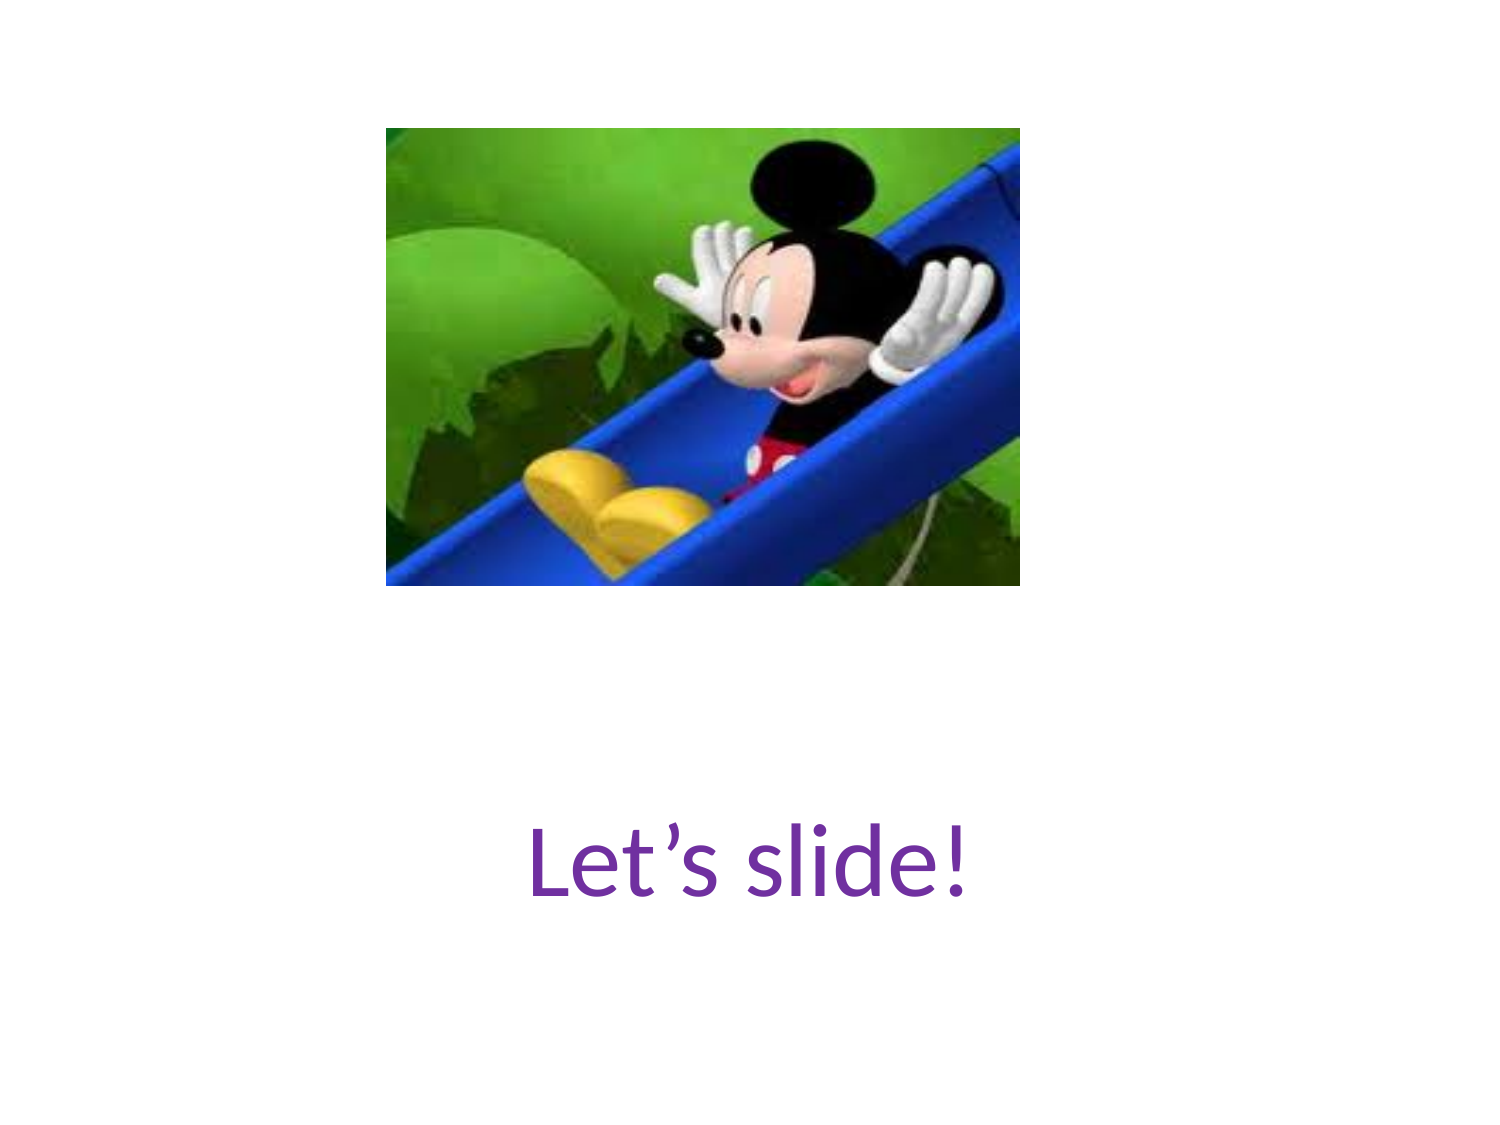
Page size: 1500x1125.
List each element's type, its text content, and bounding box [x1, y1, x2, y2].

picture [386, 128, 1020, 587]
subtitle Let’s slide! [225, 637, 1275, 925]
